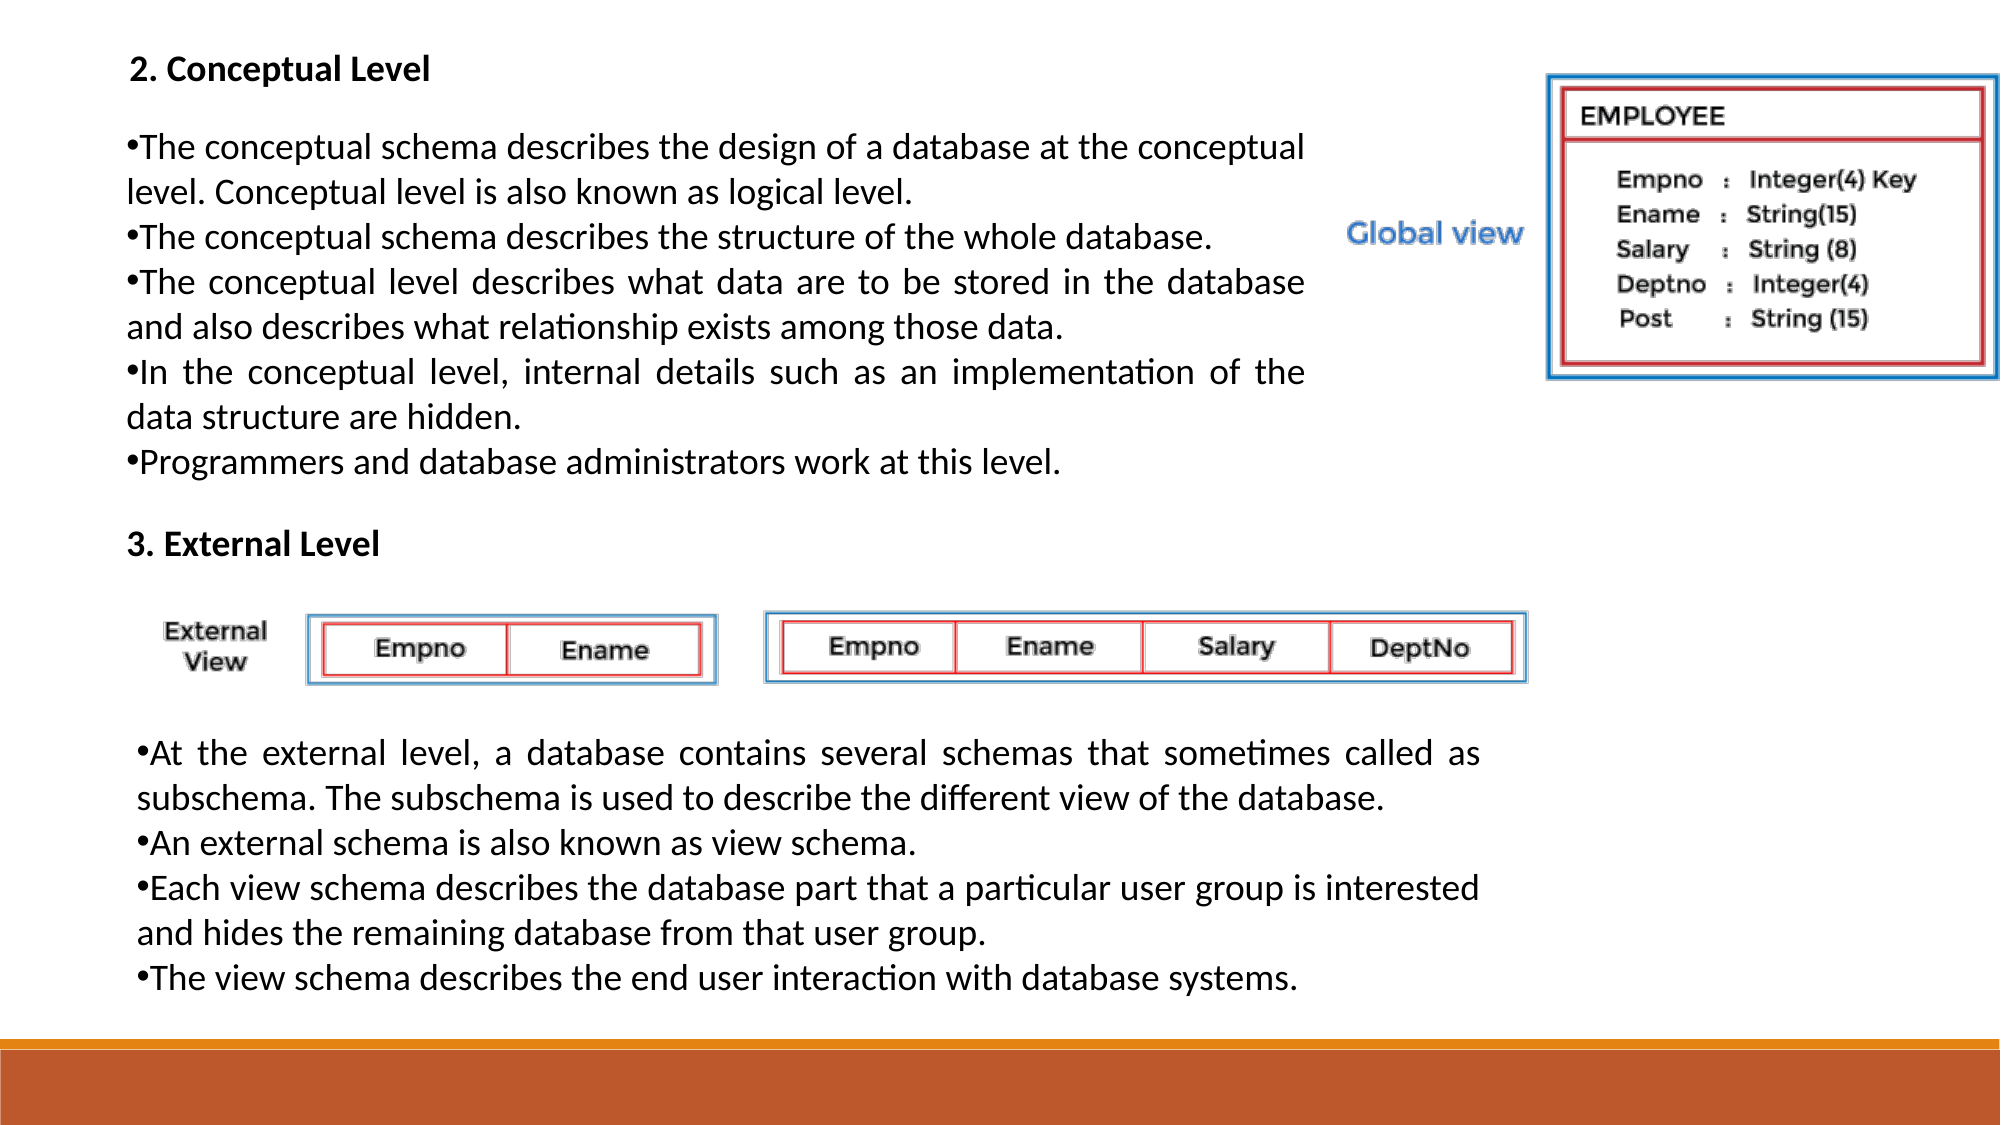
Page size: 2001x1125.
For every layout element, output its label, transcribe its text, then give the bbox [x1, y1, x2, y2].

text_box At the external level, a database contains several schemas that sometimes called as subschema. The subschema is used to describe the different view of the database. An external schema is also known as view schema. Each view schema describes the database part that a particular user group is interested and hides the remaining database from that user group. The view schema describes the end user interaction with database systems. [121, 720, 1497, 1006]
text_box 2. Conceptual Level [114, 36, 1115, 97]
text_box The conceptual schema describes the design of a database at the conceptual level. Conceptual level is also known as logical level. The conceptual schema describes the structure of the whole database. The conceptual level describes what data are to be stored in the database and also describes what relationship exists among those data. In the conceptual level, internal details such as an implementation of the data structure are hidden. Programmers and database administrators work at this level. [111, 114, 1322, 490]
picture [144, 597, 1553, 695]
picture [1321, 66, 2000, 393]
text_box 3. External Level [111, 511, 1124, 571]
